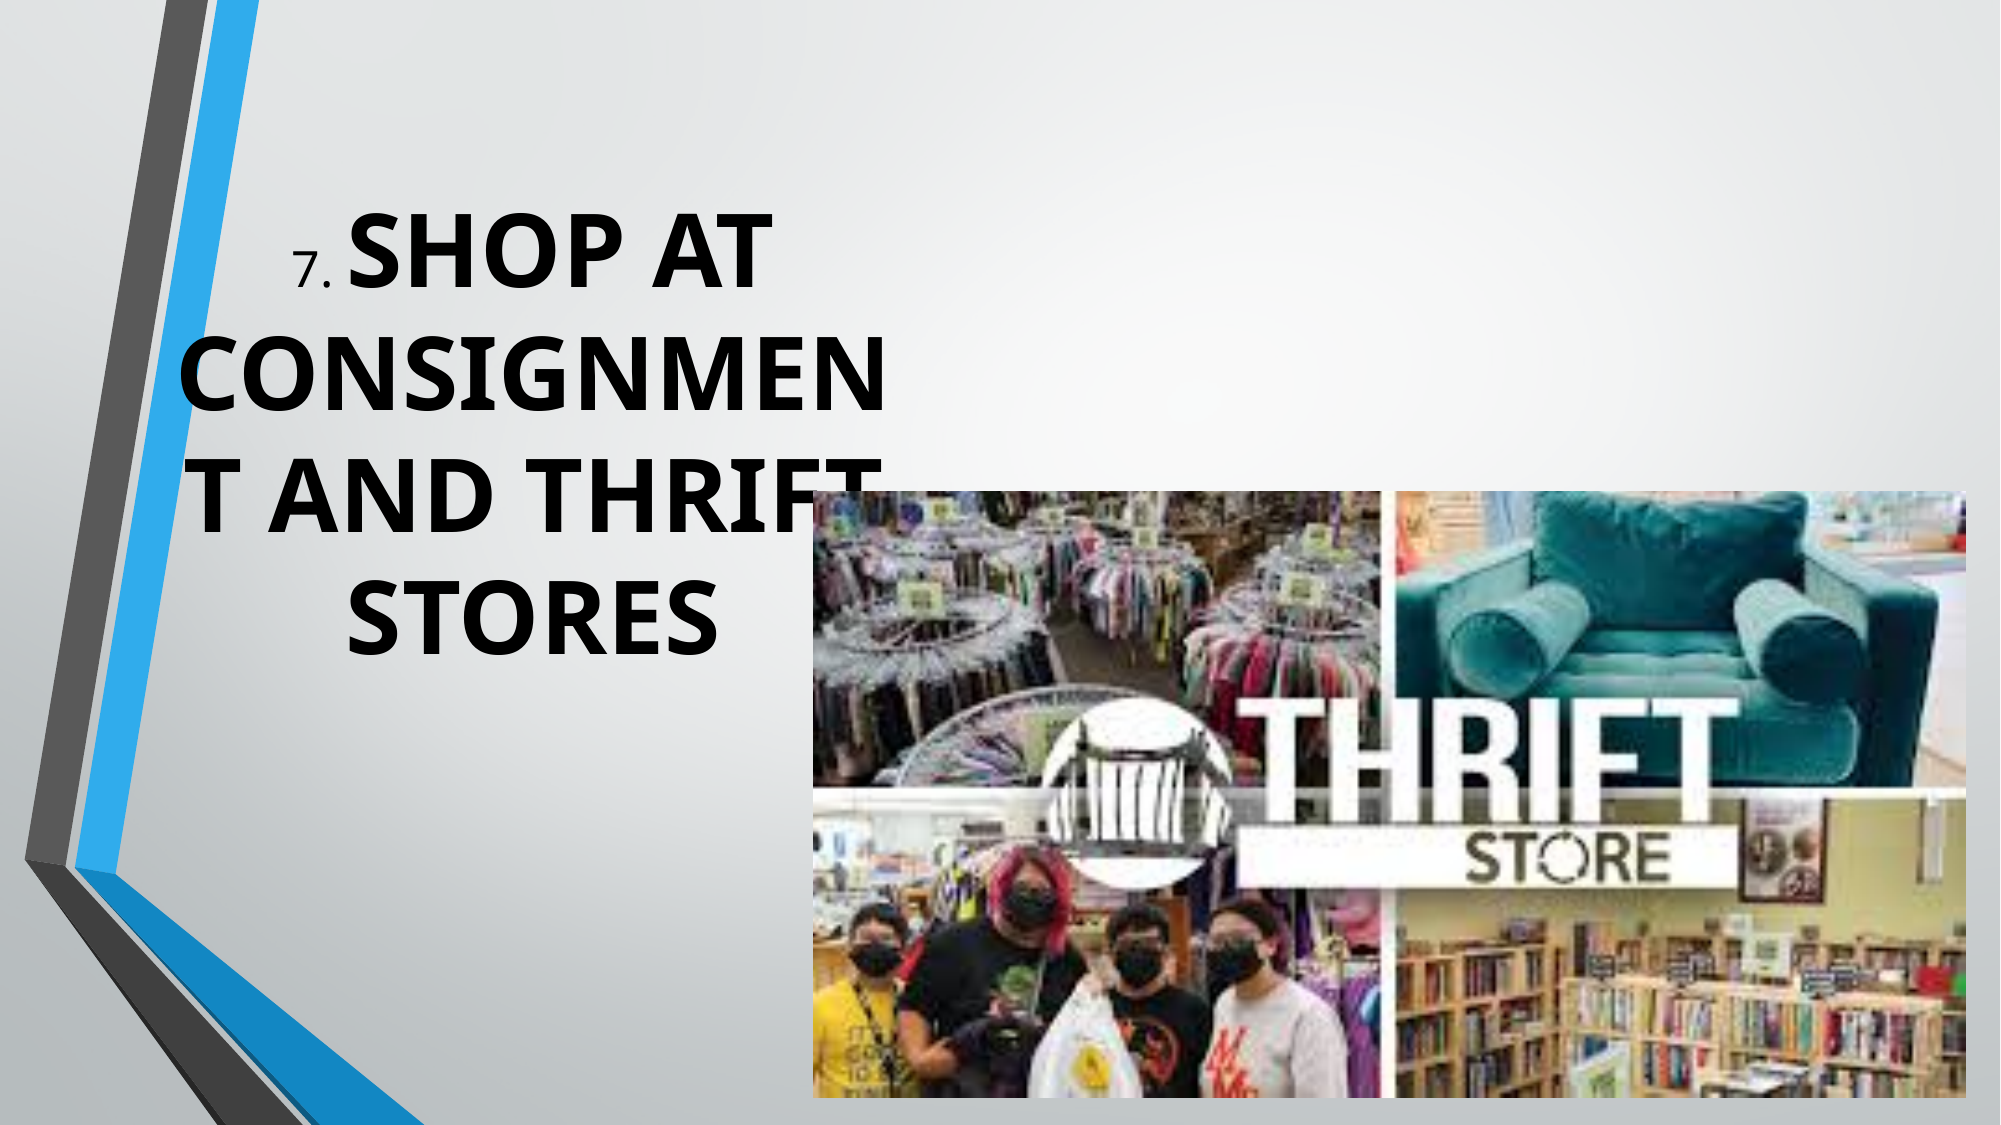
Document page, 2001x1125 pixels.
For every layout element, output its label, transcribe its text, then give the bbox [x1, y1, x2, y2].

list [813, 491, 1966, 1098]
title 7. SHOP AT CONSIGNMENT AND THRIFT STORES [153, 135, 913, 683]
